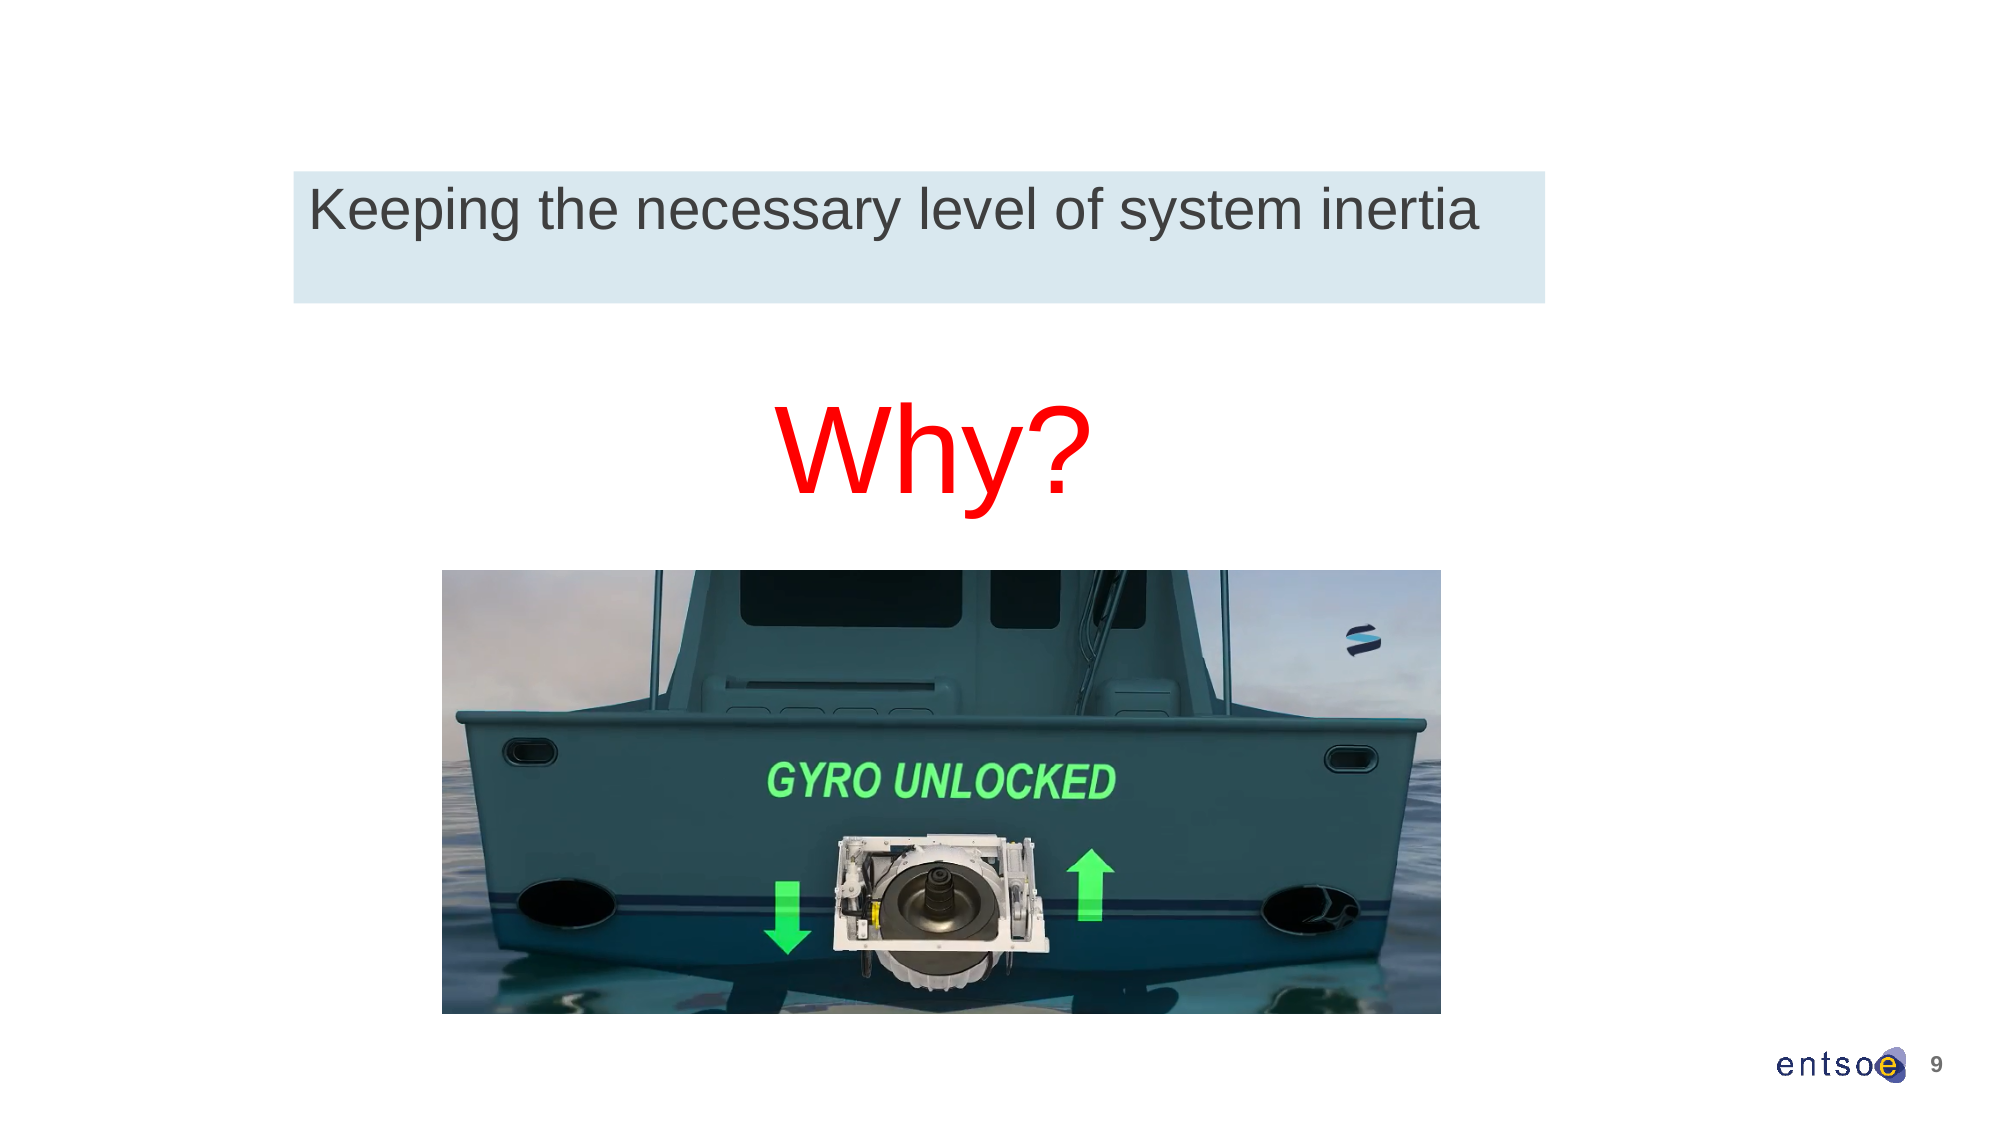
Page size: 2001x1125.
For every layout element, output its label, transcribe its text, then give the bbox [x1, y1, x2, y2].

text_box Why? [759, 360, 1233, 526]
slide_number 9 [1915, 1037, 1989, 1091]
picture [442, 570, 1441, 1014]
picture [1777, 1047, 1906, 1083]
list Keeping the necessary level of system inertia [293, 171, 1546, 304]
